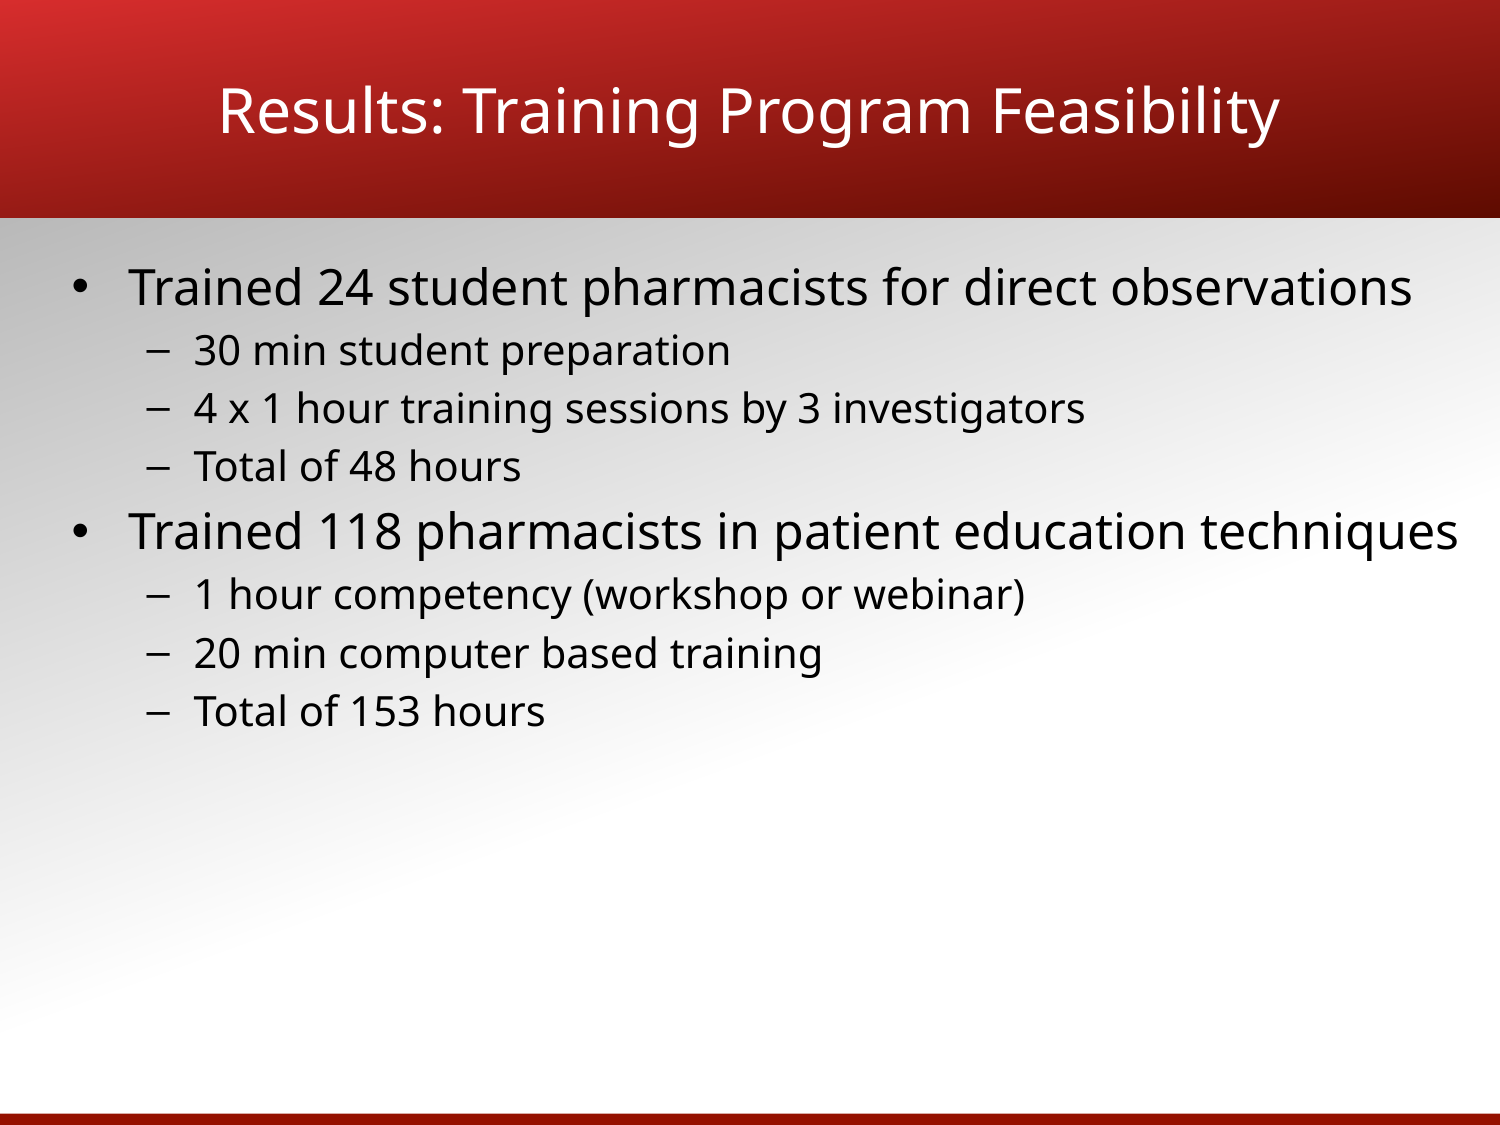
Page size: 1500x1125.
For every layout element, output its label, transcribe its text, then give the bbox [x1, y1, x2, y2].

title Results: Training Program Feasibility [0, 0, 1500, 218]
list Trained 24 student pharmacists for direct observations 30 min student preparation 4 x 1 hour training sessions by 3 investigators Total of 48 hours Trained 118 pharmacists in patient education techniques 1 hour competency (workshop or webinar) 20 min computer based training Total of 153 hours [56, 247, 1500, 747]
